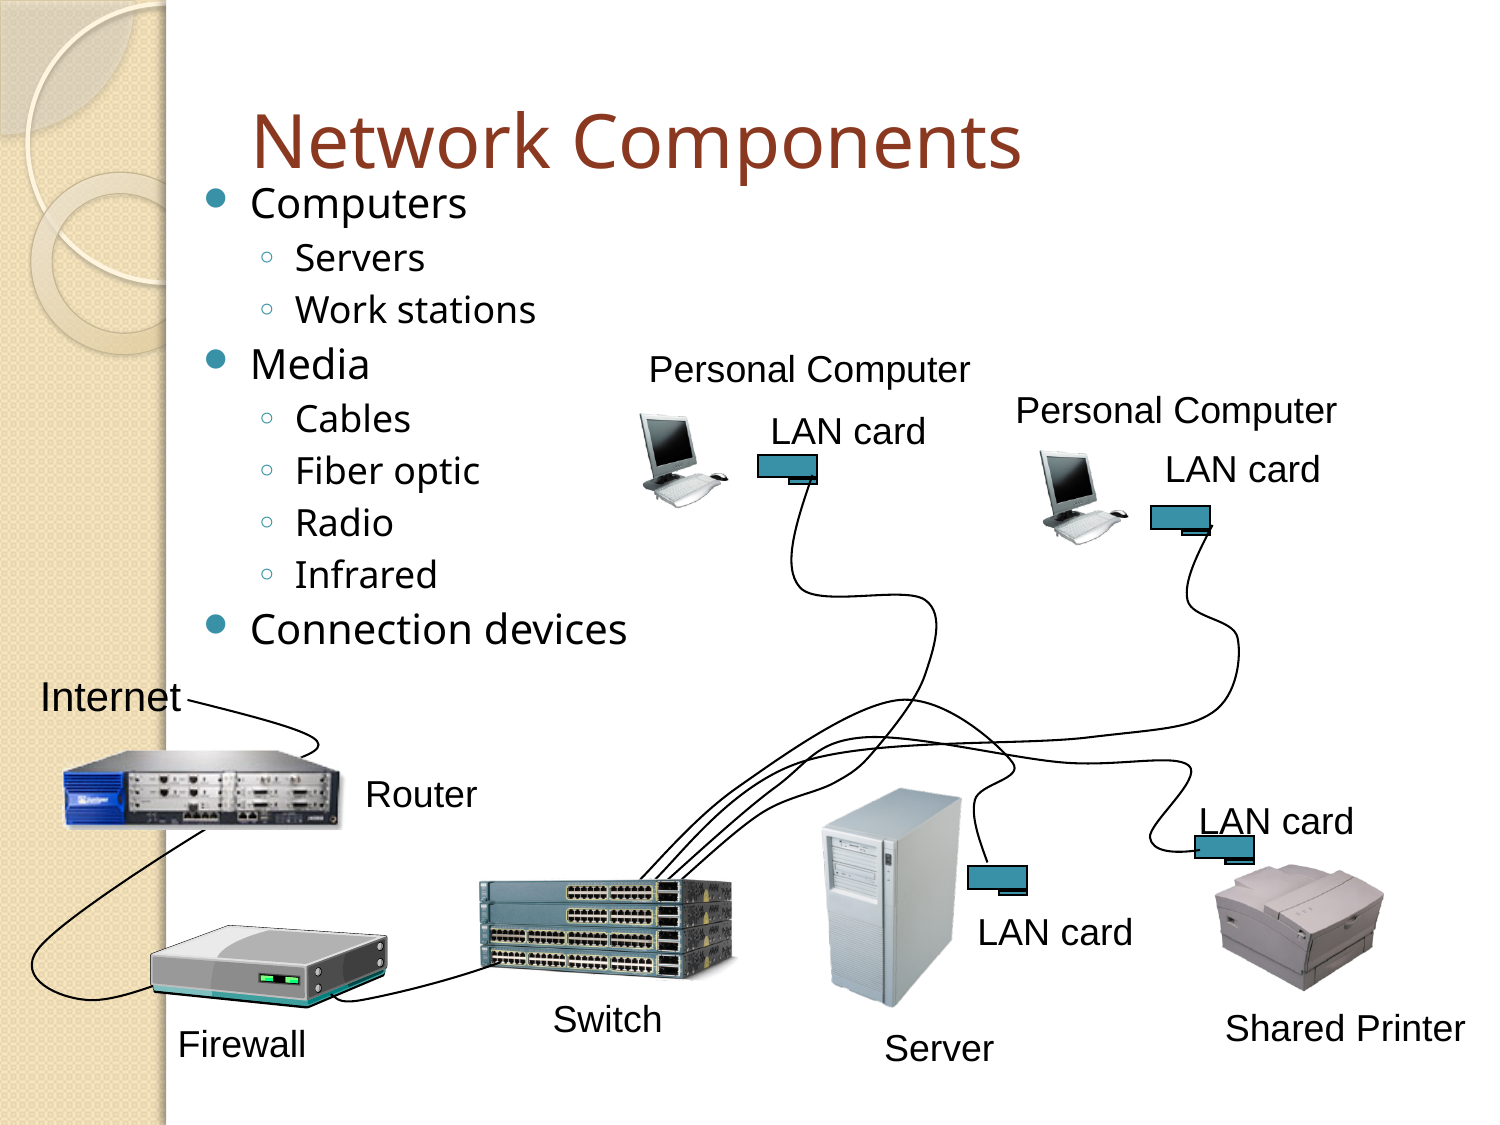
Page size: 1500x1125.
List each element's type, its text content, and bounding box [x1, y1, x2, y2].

picture [1212, 862, 1387, 992]
text_box Firewall [162, 1019, 322, 1073]
picture [637, 412, 730, 509]
text_box [880, 548, 1239, 744]
text_box [895, 700, 931, 727]
text_box Personal Computer [1000, 378, 1353, 439]
text_box Internet [24, 662, 197, 728]
text_box [31, 841, 213, 1001]
text_box Switch [537, 993, 678, 1048]
text_box [695, 497, 937, 835]
text_box [648, 818, 700, 871]
text_box [395, 968, 467, 994]
text_box LAN card [1183, 790, 1370, 851]
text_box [1151, 506, 1211, 536]
picture [474, 874, 738, 981]
picture [62, 749, 346, 830]
text_box [677, 737, 1192, 880]
title Network Components [235, 45, 1466, 233]
text_box LAN card [1149, 439, 1337, 498]
picture [149, 924, 388, 1009]
text_box LAN card [755, 399, 942, 460]
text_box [1194, 835, 1255, 865]
picture [1037, 449, 1130, 547]
text_box [197, 702, 319, 746]
text_box [950, 743, 1006, 754]
list Computers Servers Work stations Media Cables Fiber optic Radio Infrared Connection devices [174, 174, 663, 700]
text_box LAN card [975, 899, 1149, 961]
picture [820, 785, 972, 1011]
text_box [663, 760, 805, 871]
text_box Server [868, 1016, 1010, 1077]
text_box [758, 454, 818, 485]
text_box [975, 866, 1028, 896]
text_box Shared Printer [1209, 996, 1482, 1057]
text_box Personal Computer [633, 337, 987, 398]
text_box Router [354, 762, 493, 823]
